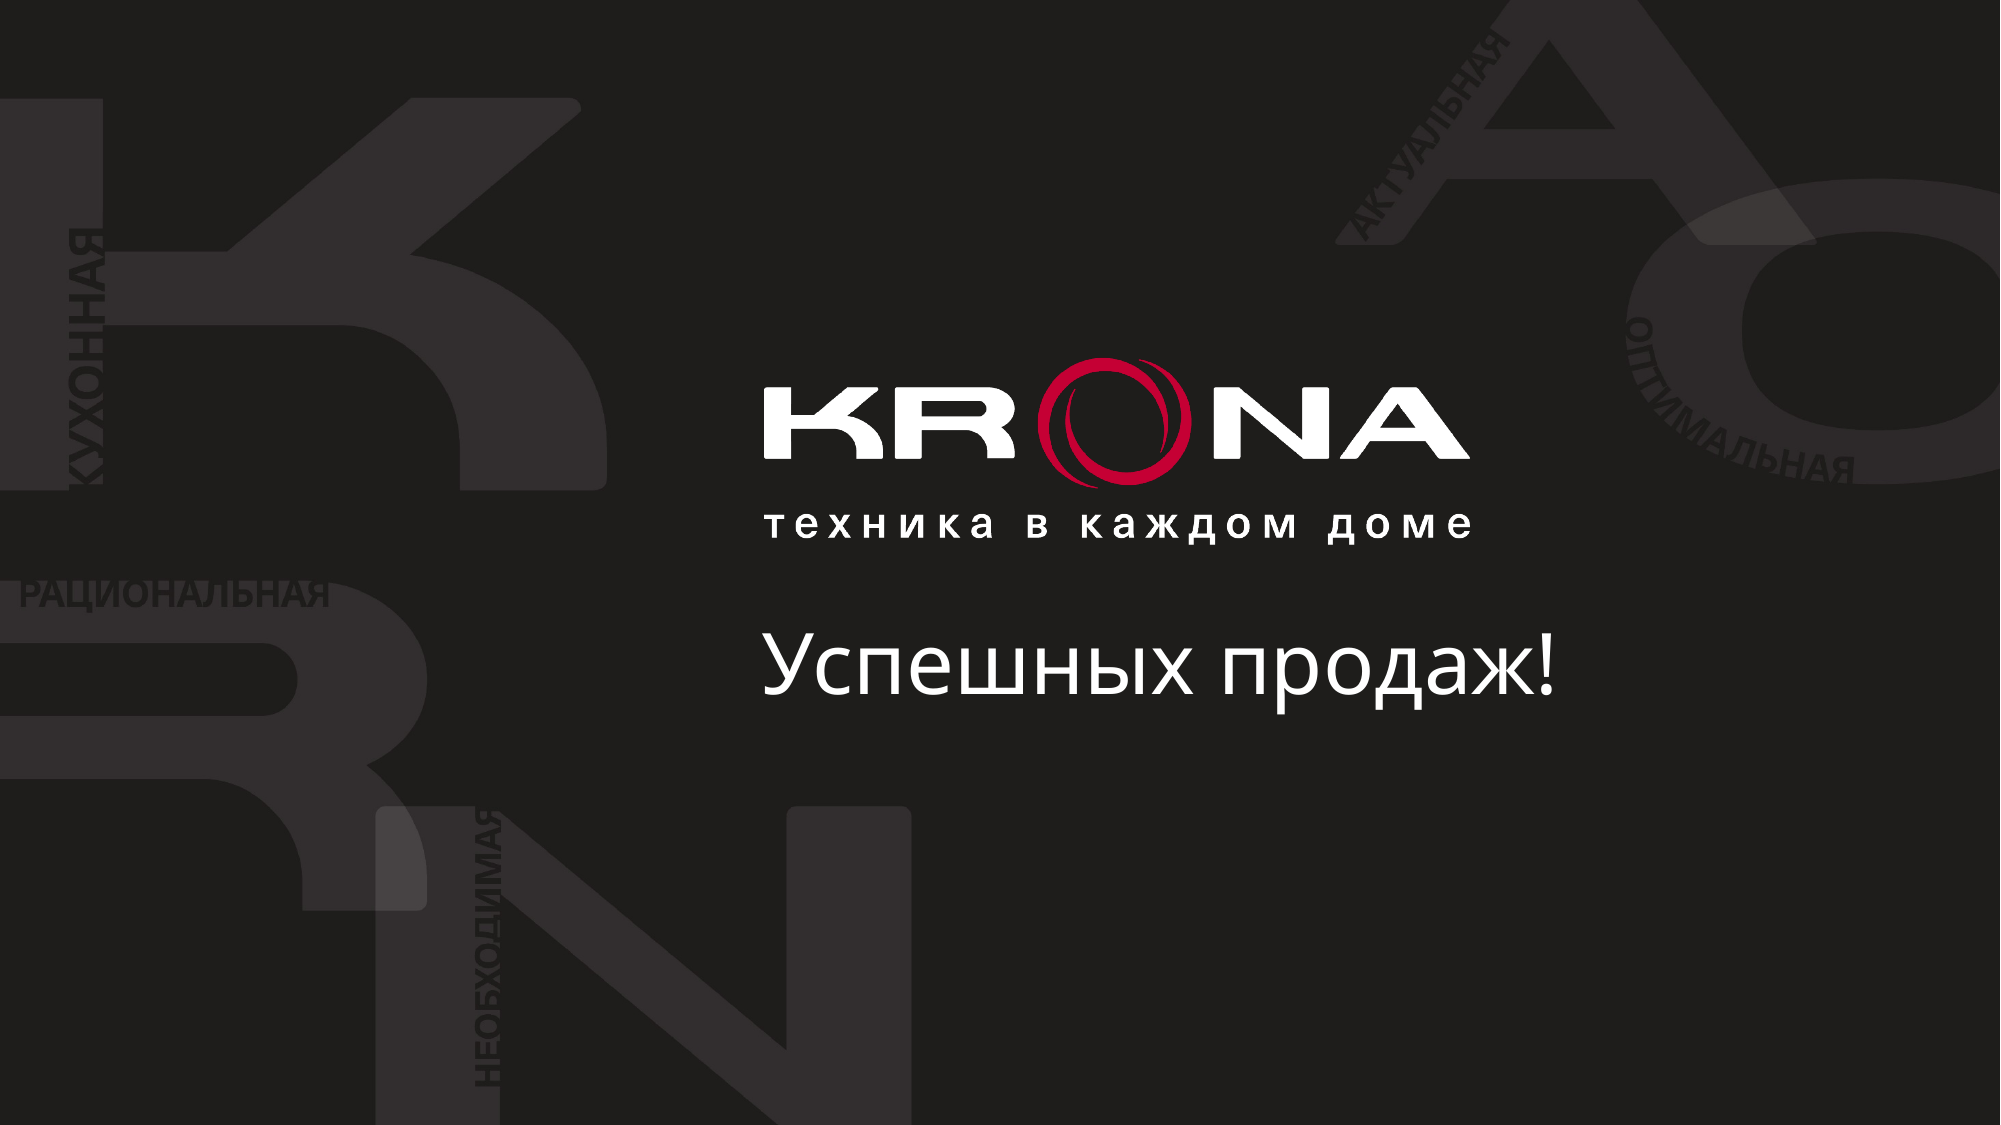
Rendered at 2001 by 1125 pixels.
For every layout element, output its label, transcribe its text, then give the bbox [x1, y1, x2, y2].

picture [0, 0, 2000, 1125]
text_box Успешных продаж! [746, 602, 1752, 719]
